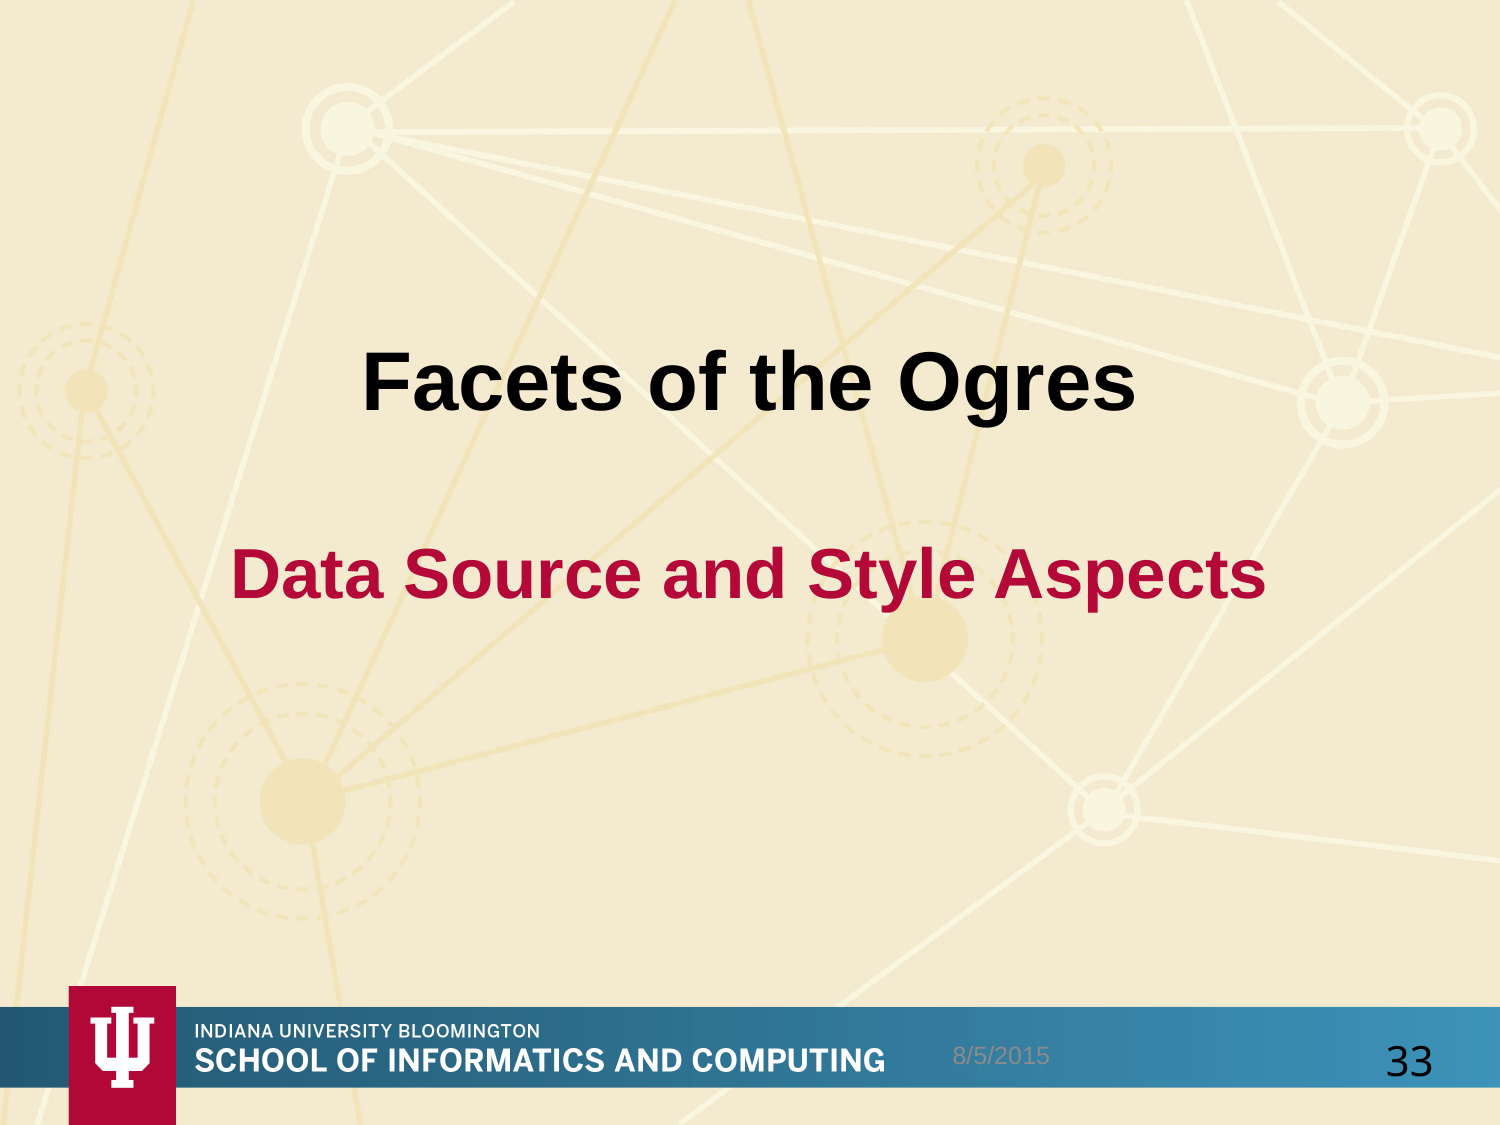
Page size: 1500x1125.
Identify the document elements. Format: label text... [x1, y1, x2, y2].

title Facets of the Ogres Data Source and Style Aspects [112, 349, 1388, 591]
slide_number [937, 1024, 1275, 1085]
picture [0, 0, 1500, 1125]
slide_number 33 [1371, 1026, 1479, 1076]
